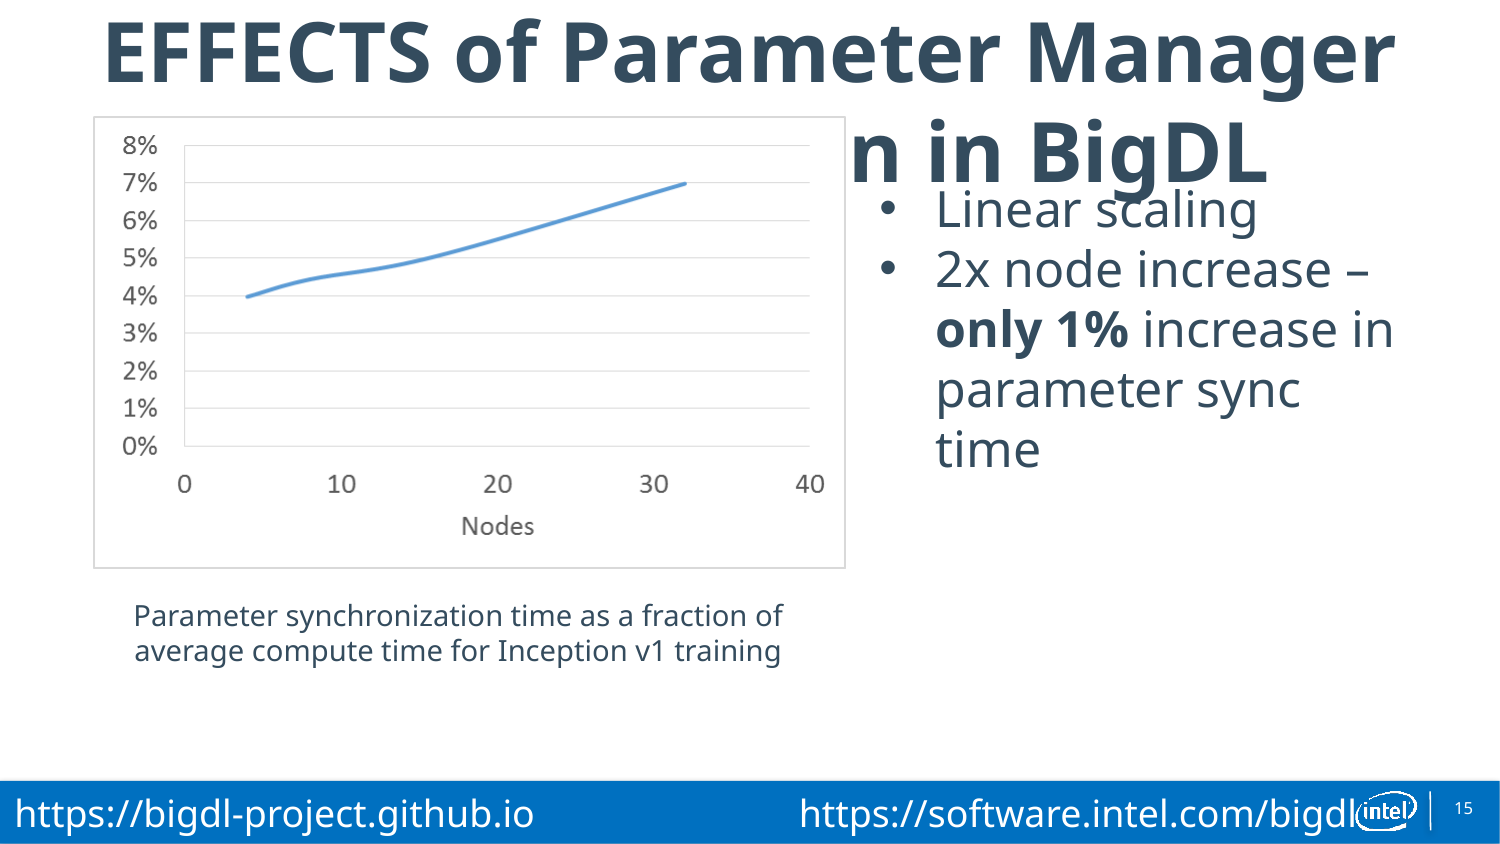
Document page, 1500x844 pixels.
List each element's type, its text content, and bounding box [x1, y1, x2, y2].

text_box Parameter synchronization time as a fraction of average compute time for Inception v1 training [93, 589, 824, 675]
slide_number 15 [1123, 786, 1474, 832]
picture [93, 115, 846, 569]
title EFFECTS of Parameter Manager implementation in BigDL [74, 0, 1425, 142]
text_box Linear scaling 2x node increase – only 1% increase in parameter sync time [862, 126, 1427, 528]
